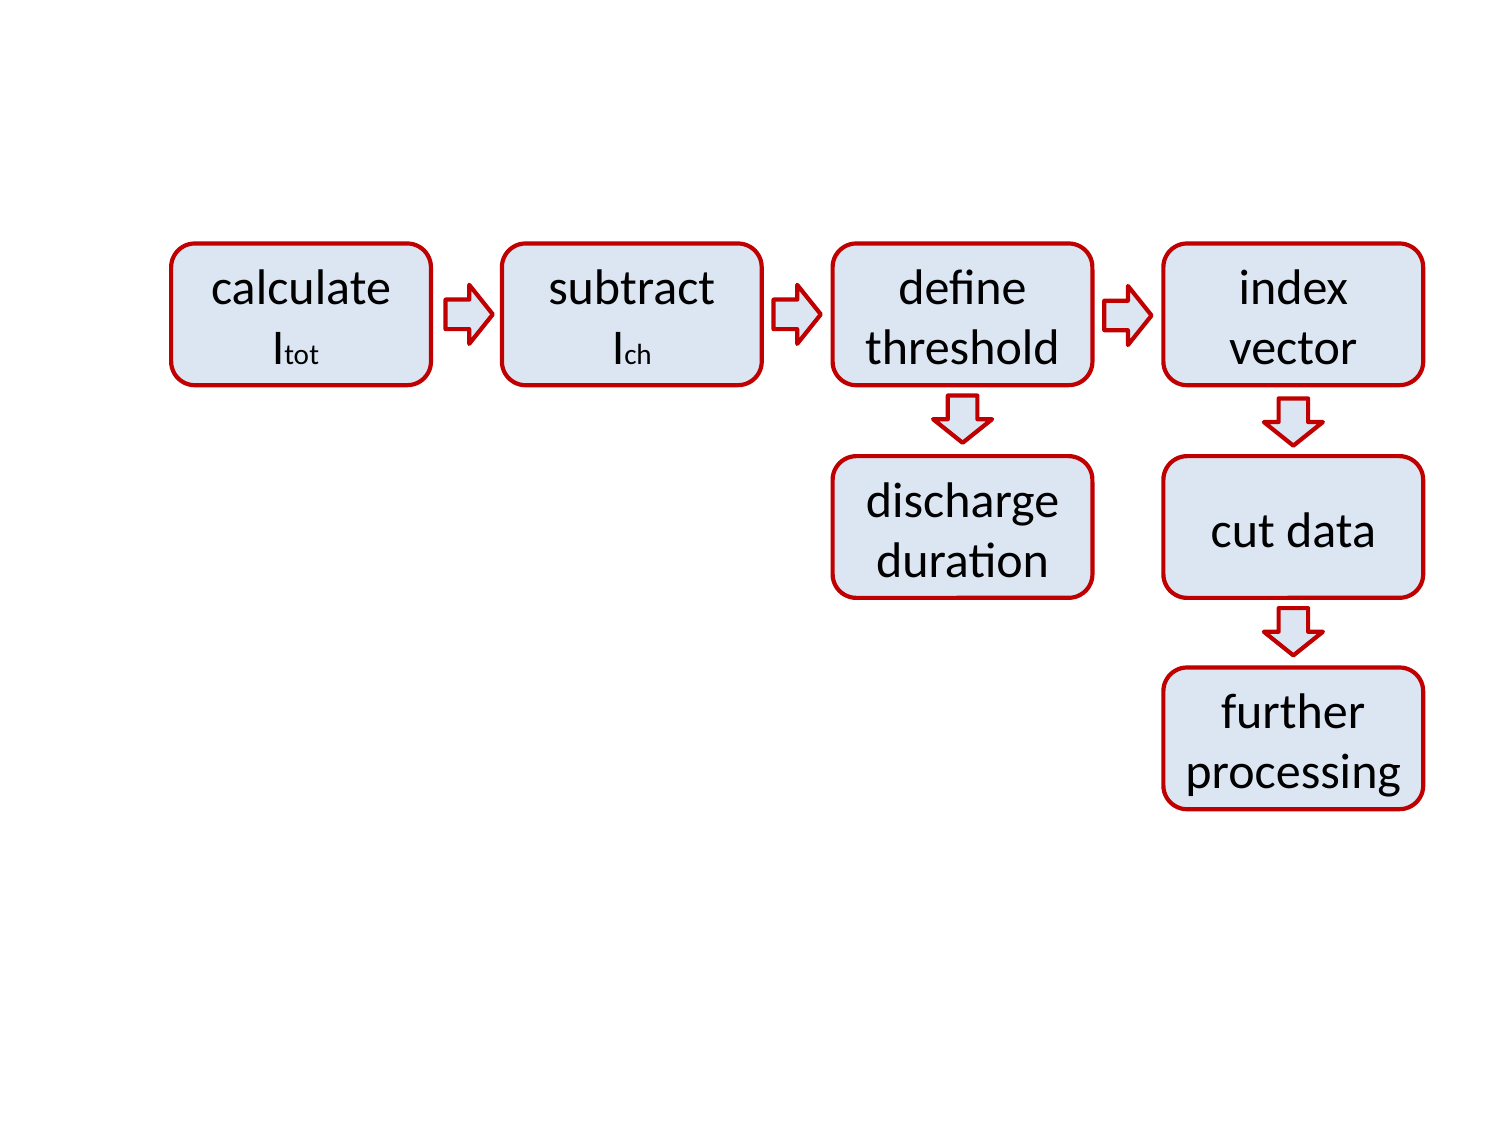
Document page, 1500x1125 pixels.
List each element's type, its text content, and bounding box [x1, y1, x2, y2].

text_box cut data [1161, 454, 1426, 600]
text_box subtract Ich [499, 241, 764, 388]
text_box further processing [1161, 665, 1426, 812]
text_box define threshold [830, 241, 1095, 388]
text_box index vector [1161, 241, 1426, 388]
text_box [1102, 283, 1154, 347]
text_box calculate Itot [169, 241, 434, 388]
text_box [1261, 606, 1325, 658]
text_box [931, 393, 995, 445]
text_box discharge duration [830, 454, 1095, 600]
text_box [443, 282, 495, 346]
text_box [1261, 396, 1325, 448]
text_box [771, 282, 823, 346]
